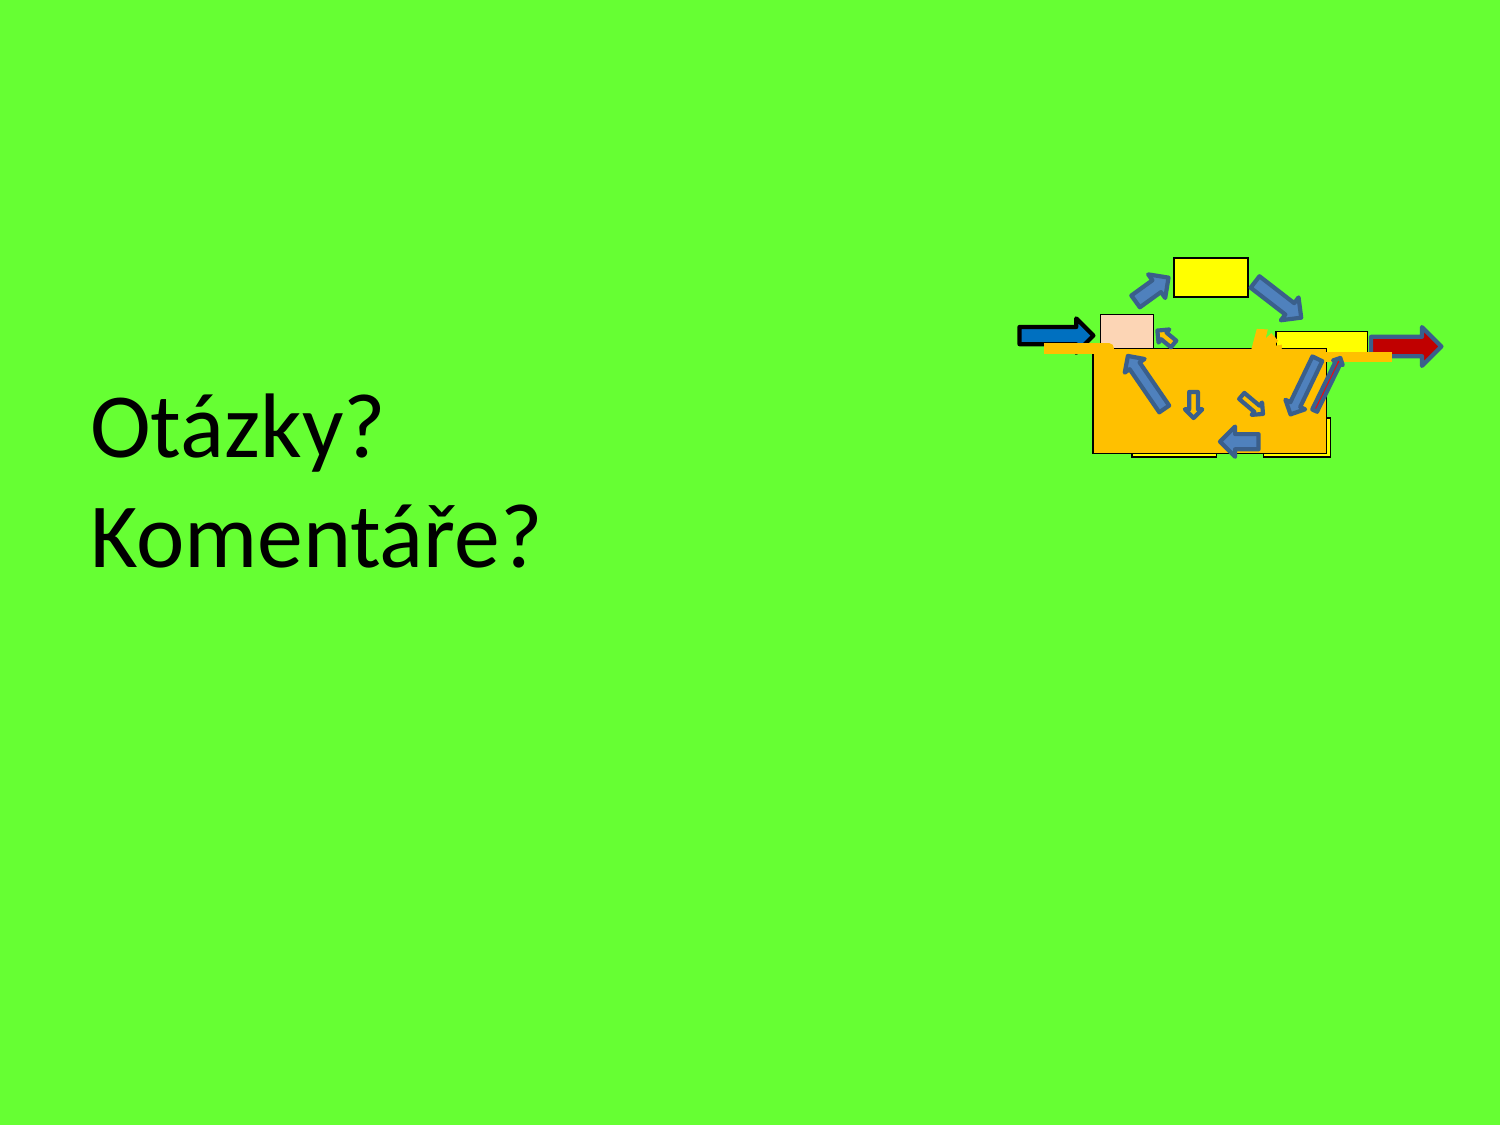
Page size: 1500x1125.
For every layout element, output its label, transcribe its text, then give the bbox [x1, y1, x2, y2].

title Otázky? Komentáře? [74, 304, 962, 868]
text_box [1019, 257, 1442, 458]
